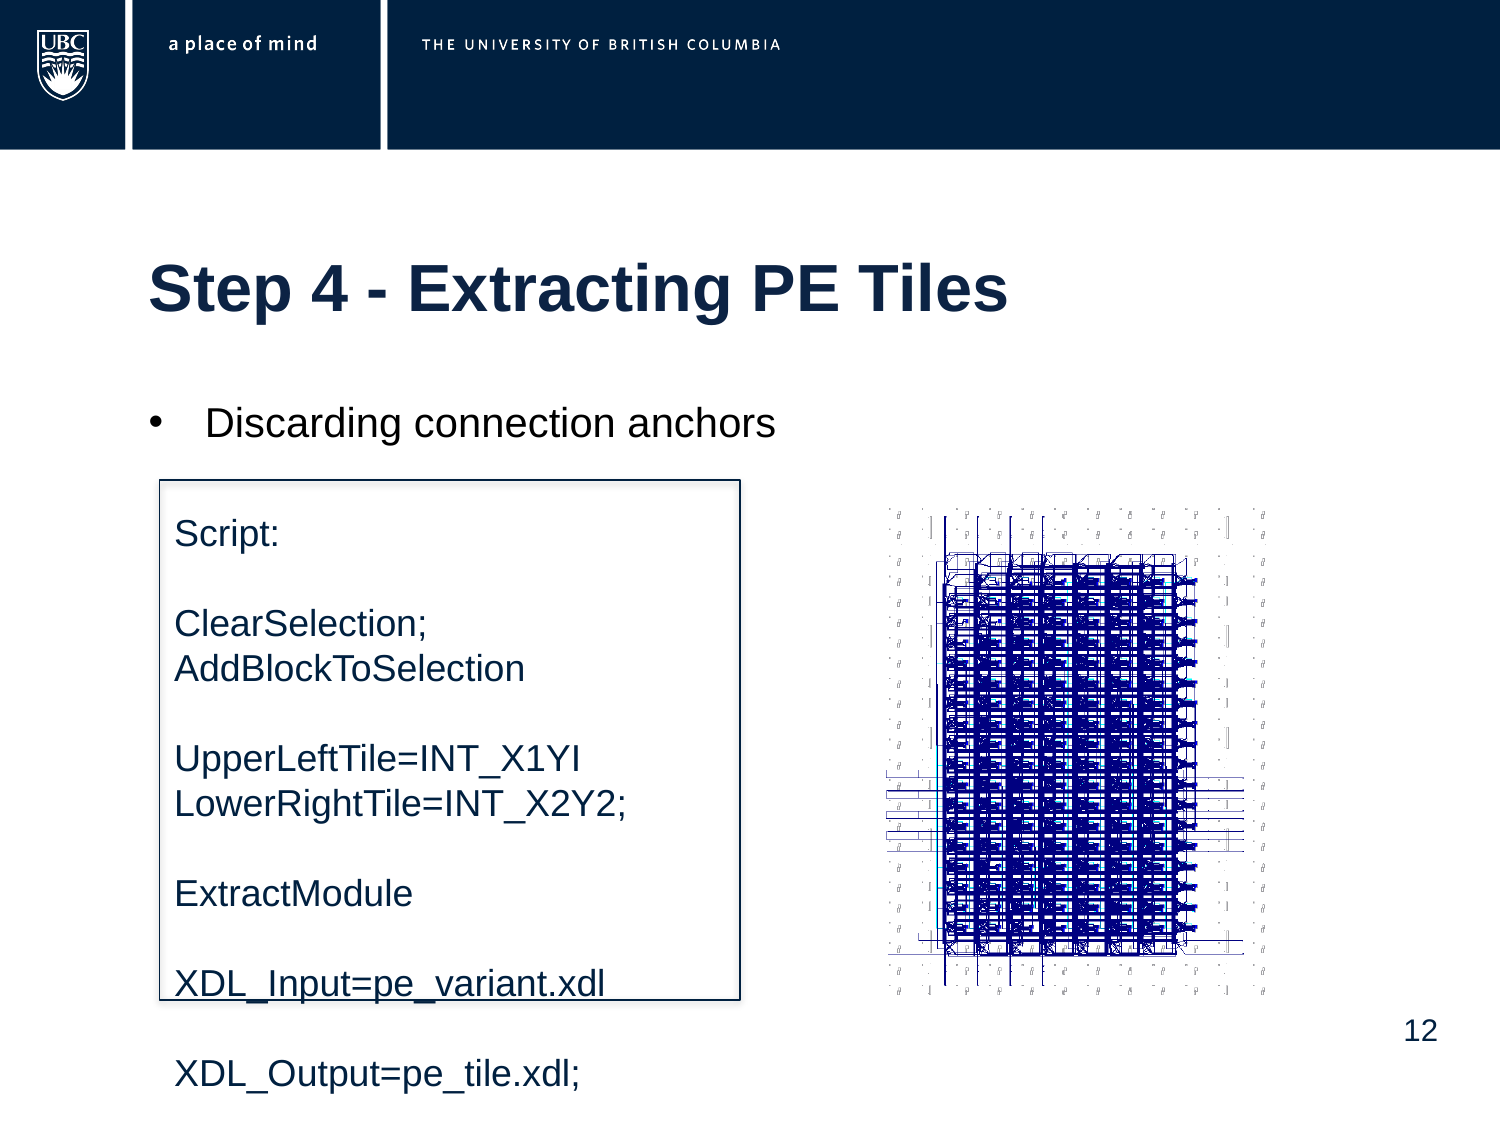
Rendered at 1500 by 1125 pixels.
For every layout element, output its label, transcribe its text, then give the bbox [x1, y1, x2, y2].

text_box [159, 479, 741, 1001]
text_box Script: ClearSelection; AddBlockToSelection UpperLeftTile=INT_X1YI LowerRightTile=INT_X2Y2; ExtractModule XDL_Input=pe_variant.xdl XDL_Output=pe_tile.xdl; [159, 1007, 741, 1102]
picture [37, 30, 89, 101]
text_box 12 [1388, 1003, 1454, 1056]
list Step 4 - Extracting PE Tiles [133, 236, 1375, 326]
list Discarding connection anchors [133, 363, 1375, 1061]
picture [879, 501, 1274, 1001]
picture [169, 35, 316, 54]
picture [422, 39, 780, 50]
